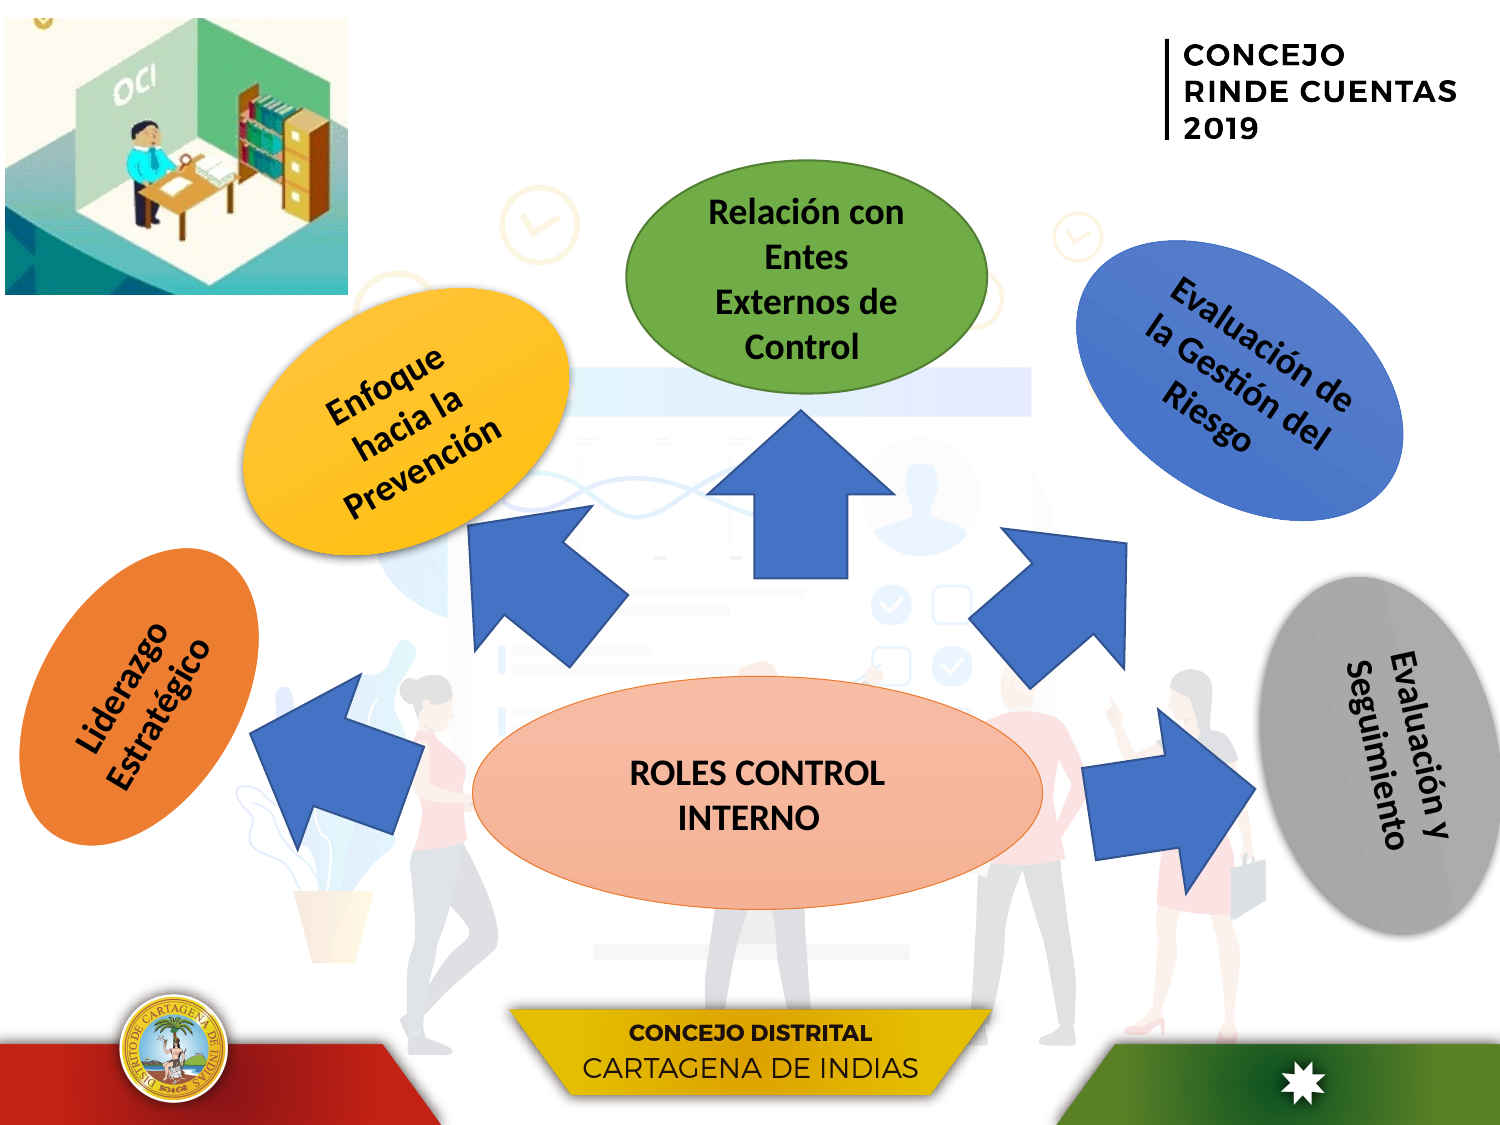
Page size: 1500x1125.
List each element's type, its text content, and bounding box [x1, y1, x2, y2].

text_box Relación con Entes Externos de Control [625, 159, 989, 395]
text_box Evaluación y Seguimiento [1261, 577, 1500, 934]
text_box [467, 504, 630, 669]
text_box [705, 408, 897, 580]
text_box [1080, 707, 1257, 897]
text_box Liderazgo Estratégico [16, 545, 262, 849]
picture [0, 0, 1500, 1125]
text_box Evaluación de la Gestión del Riesgo [1076, 240, 1404, 522]
text_box [967, 527, 1128, 691]
text_box ROLES CONTROL INTERNO [471, 675, 1044, 910]
text_box Enfoque hacia la Prevención [243, 288, 570, 556]
text_box [248, 672, 426, 853]
